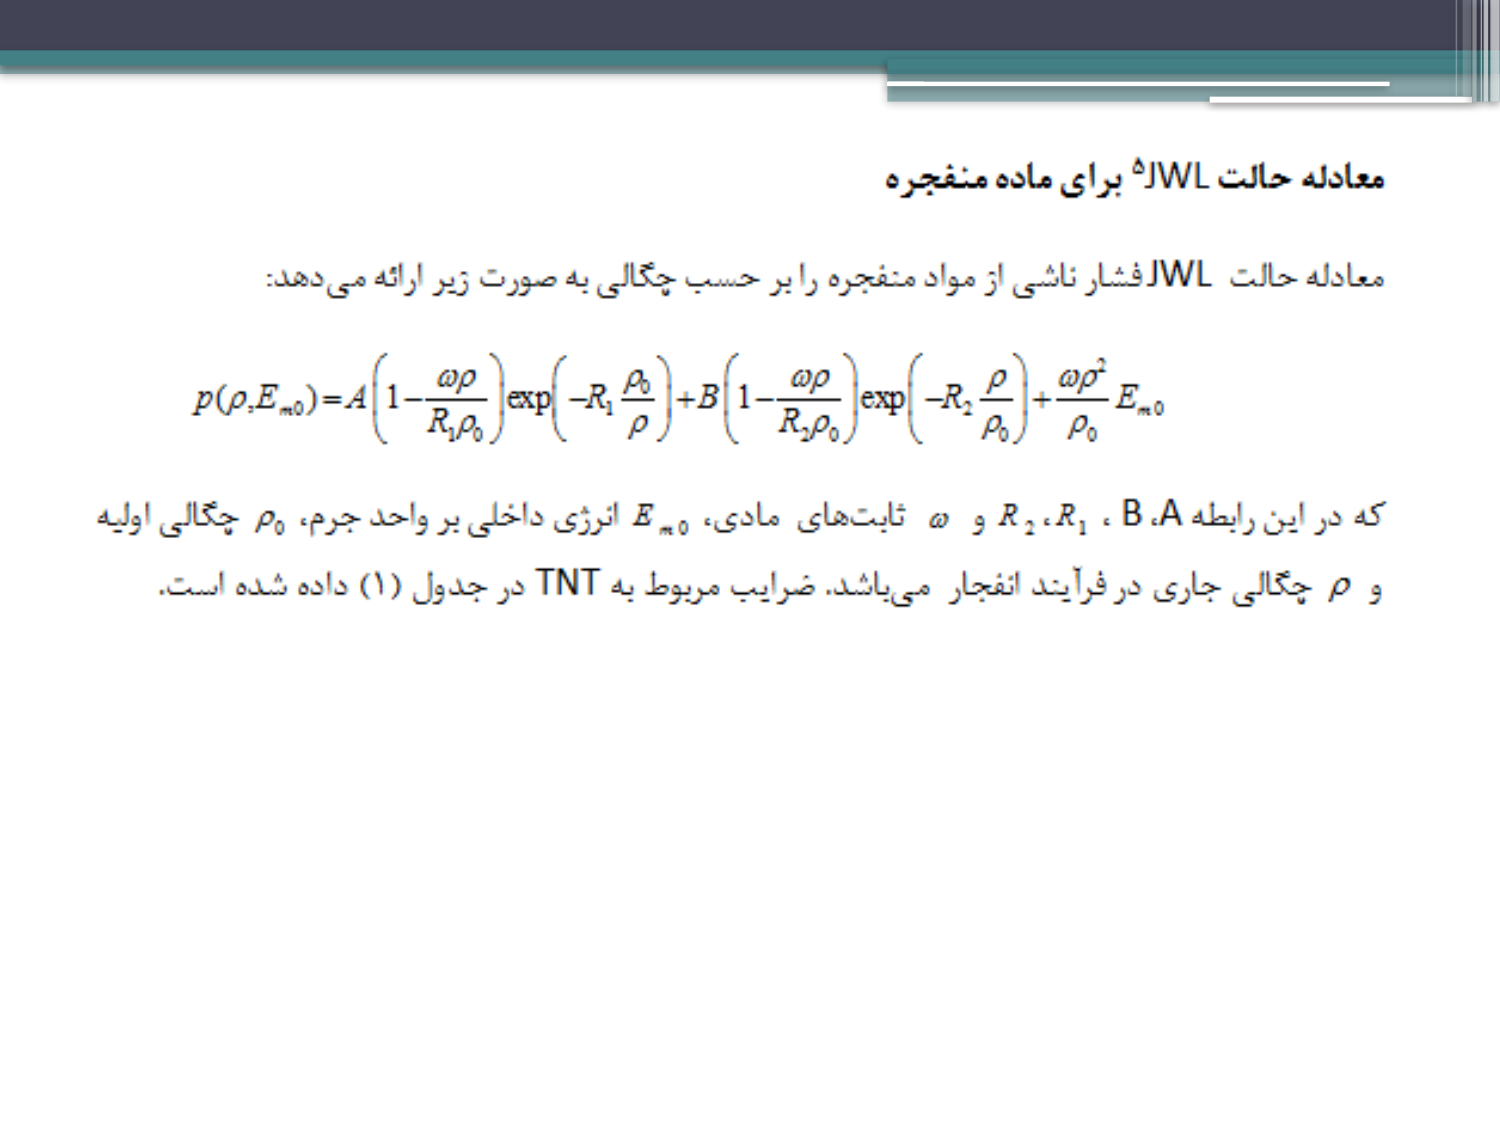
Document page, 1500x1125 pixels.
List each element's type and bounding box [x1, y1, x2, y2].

picture [58, 141, 1456, 704]
